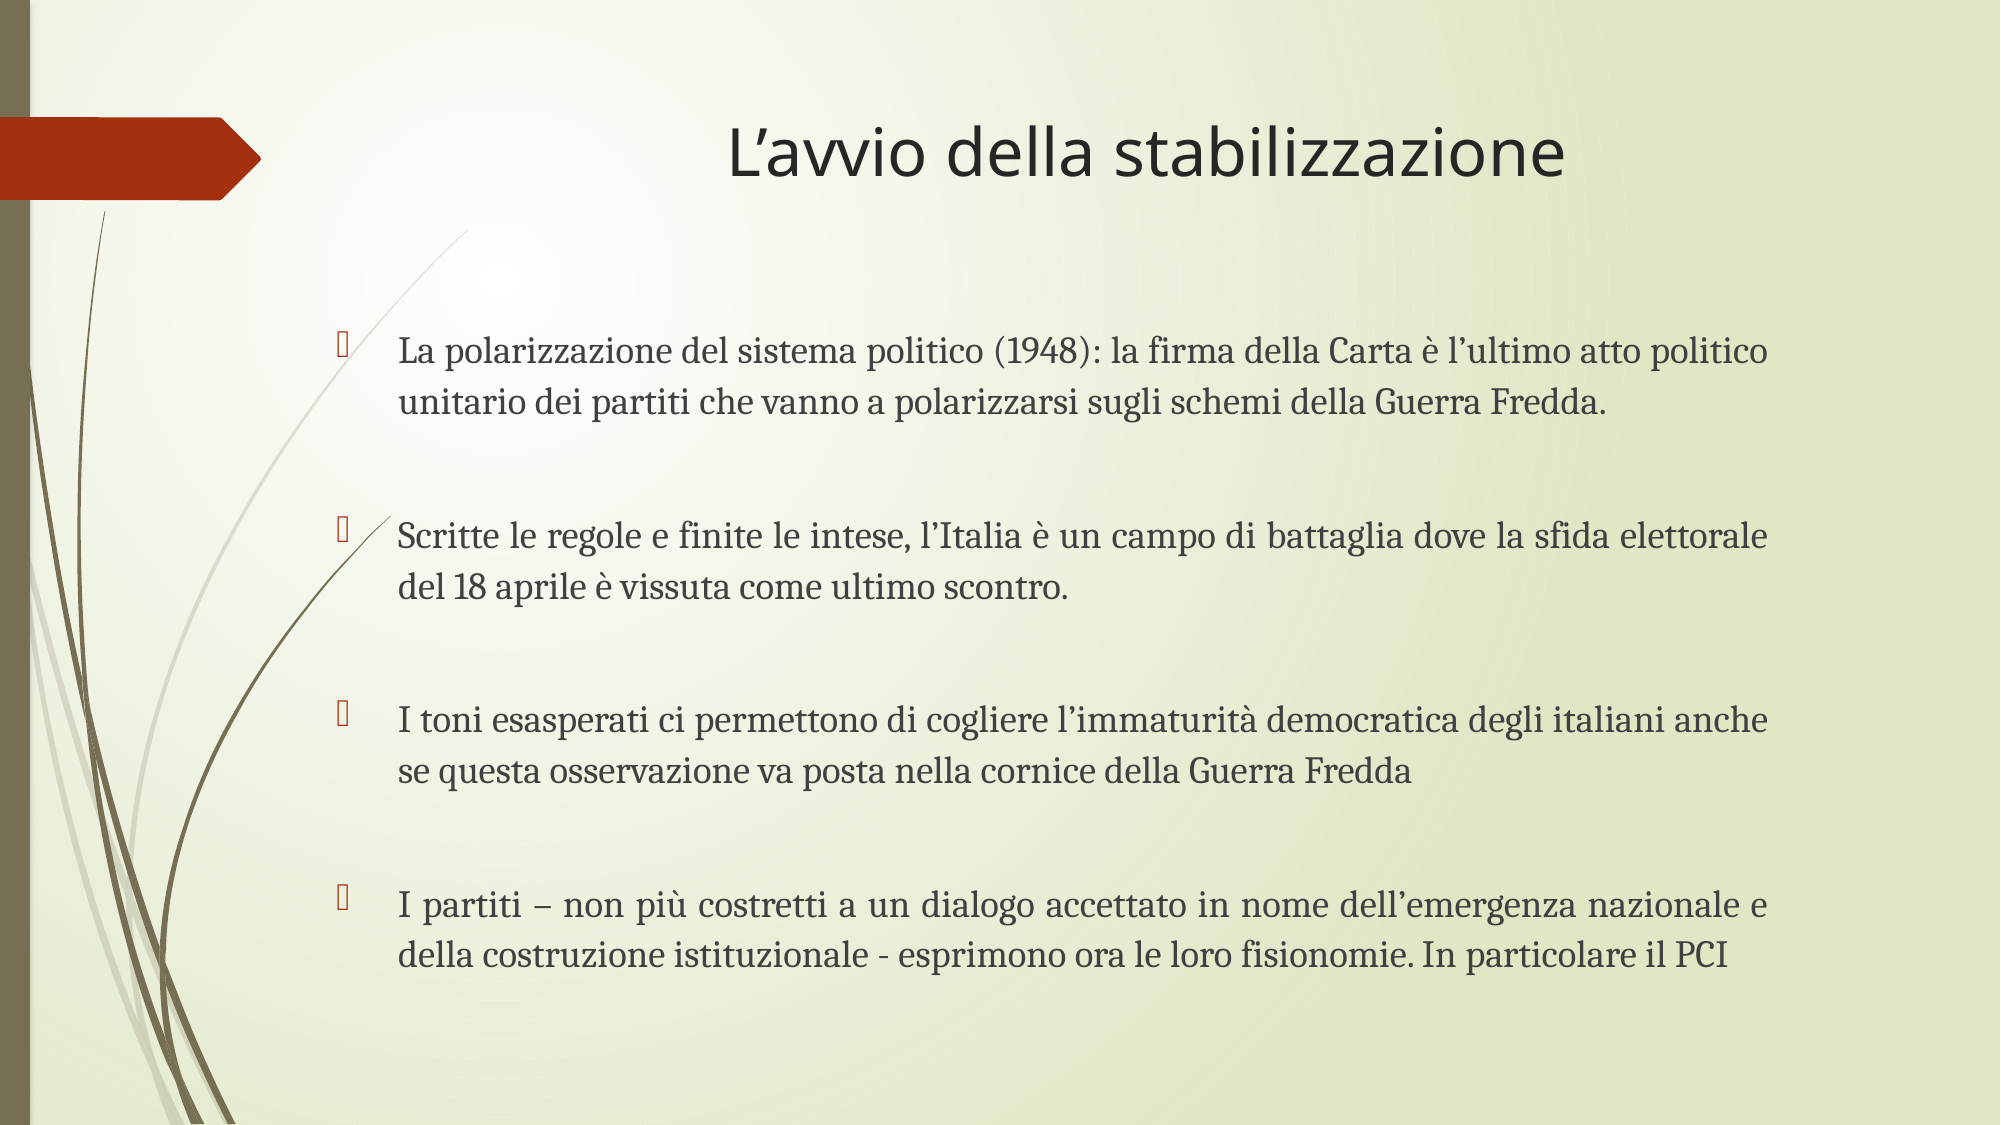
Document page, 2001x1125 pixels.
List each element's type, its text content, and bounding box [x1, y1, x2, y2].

title L’avvio della stabilizzazione [425, 102, 1888, 313]
list La polarizzazione del sistema politico (1948): la firma della Carta è l’ultimo atto politico unitario dei partiti che vanno a polarizzarsi sugli schemi della Guerra Fredda. Scritte le regole e finite le intese, l’Italia è un campo di battaglia dove la sfida elettorale del 18 aprile è vissuta come ultimo scontro. I toni esasperati ci permettono di cogliere l’immaturità democratica degli italiani anche se questa osservazione va posta nella cornice della Guerra Fredda I partiti – non più costretti a un dialogo accettato in nome dell’emergenza nazionale e della costruzione istituzionale - esprimono ora le loro fisionomie. In particolare il PCI [321, 313, 1784, 993]
